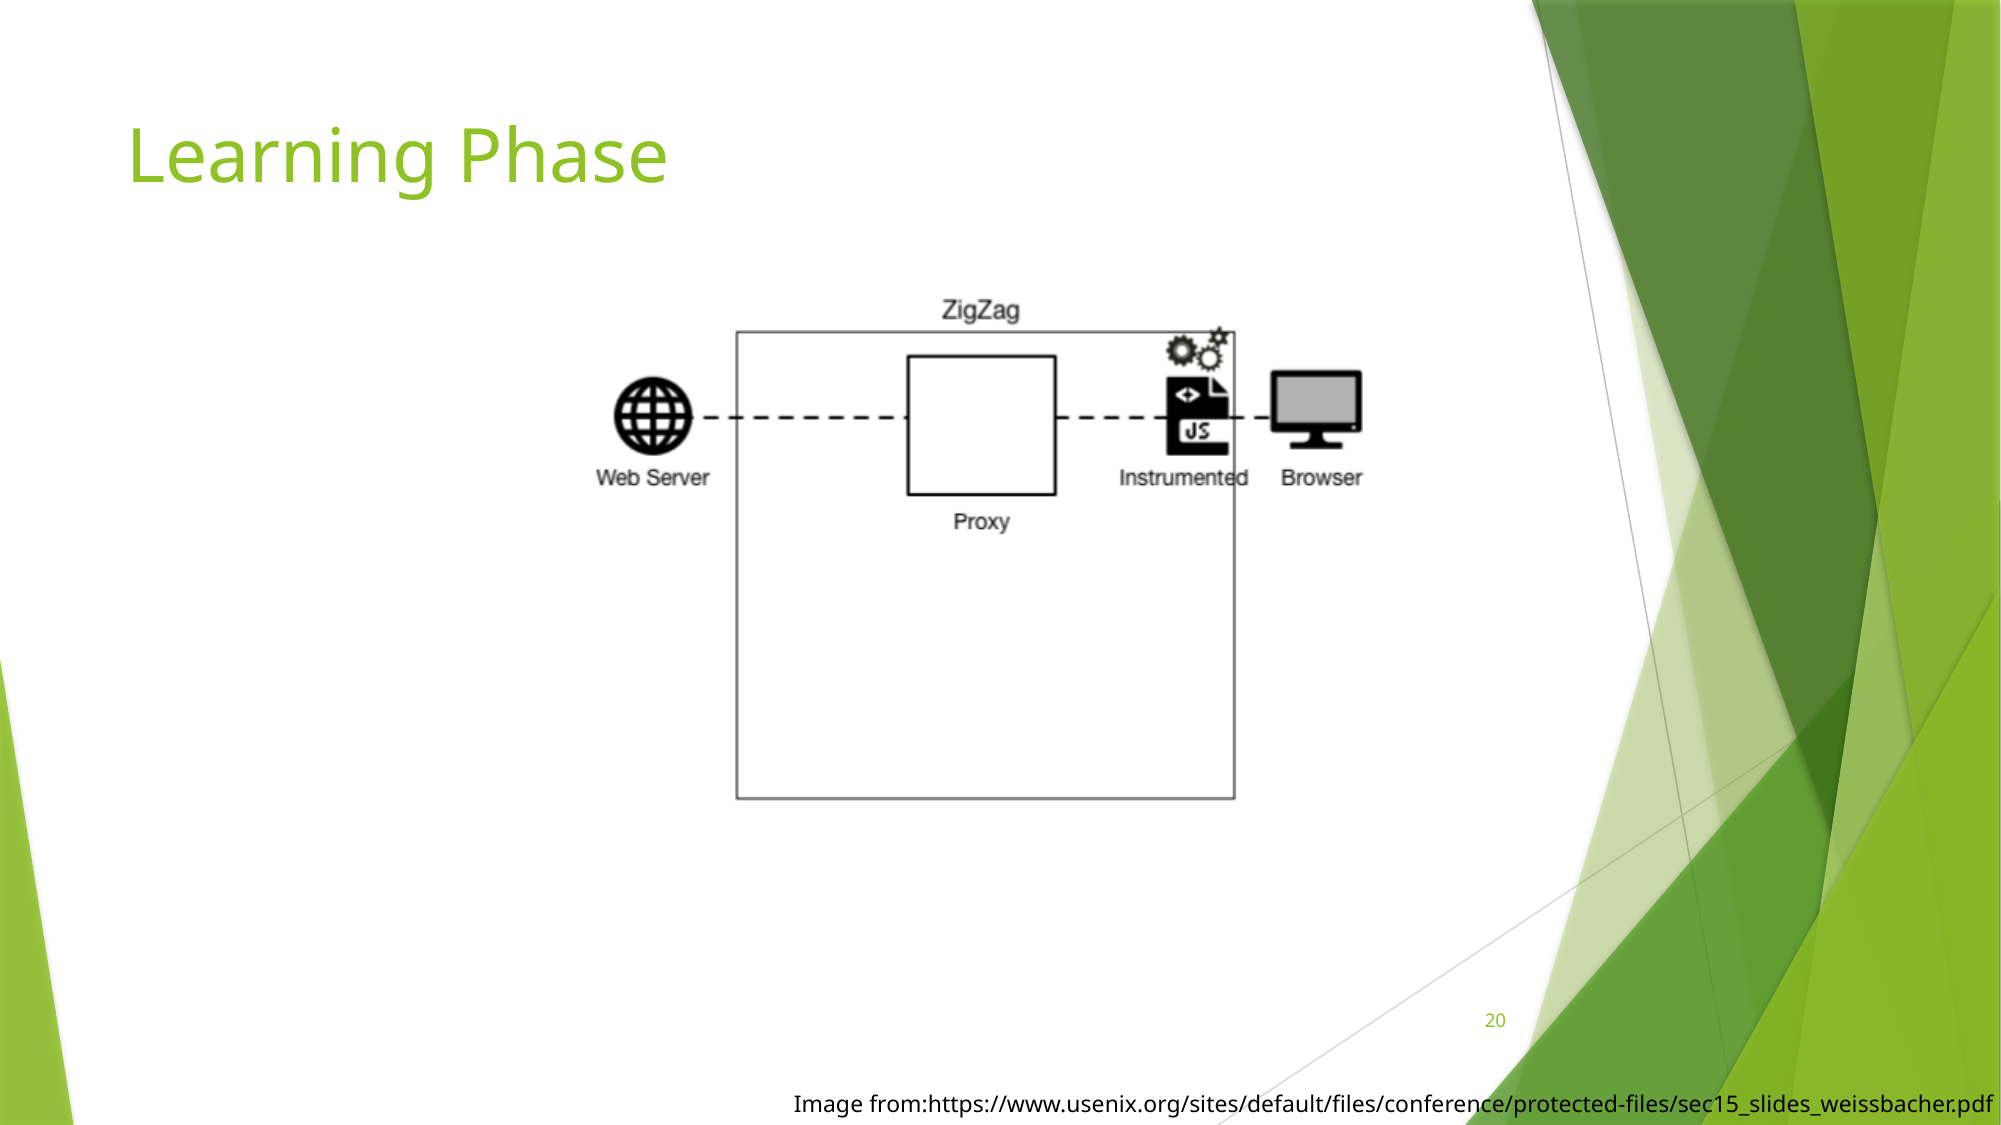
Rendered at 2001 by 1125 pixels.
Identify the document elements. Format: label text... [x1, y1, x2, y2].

picture [587, 271, 1449, 824]
title Learning Phase [111, 99, 1522, 317]
text_box Image from:https://www.usenix.org/sites/default/files/conference/protected-files/sec15_slides_weissbacher.pdf [779, 1082, 2000, 1125]
slide_number 20 [1409, 991, 1522, 1051]
